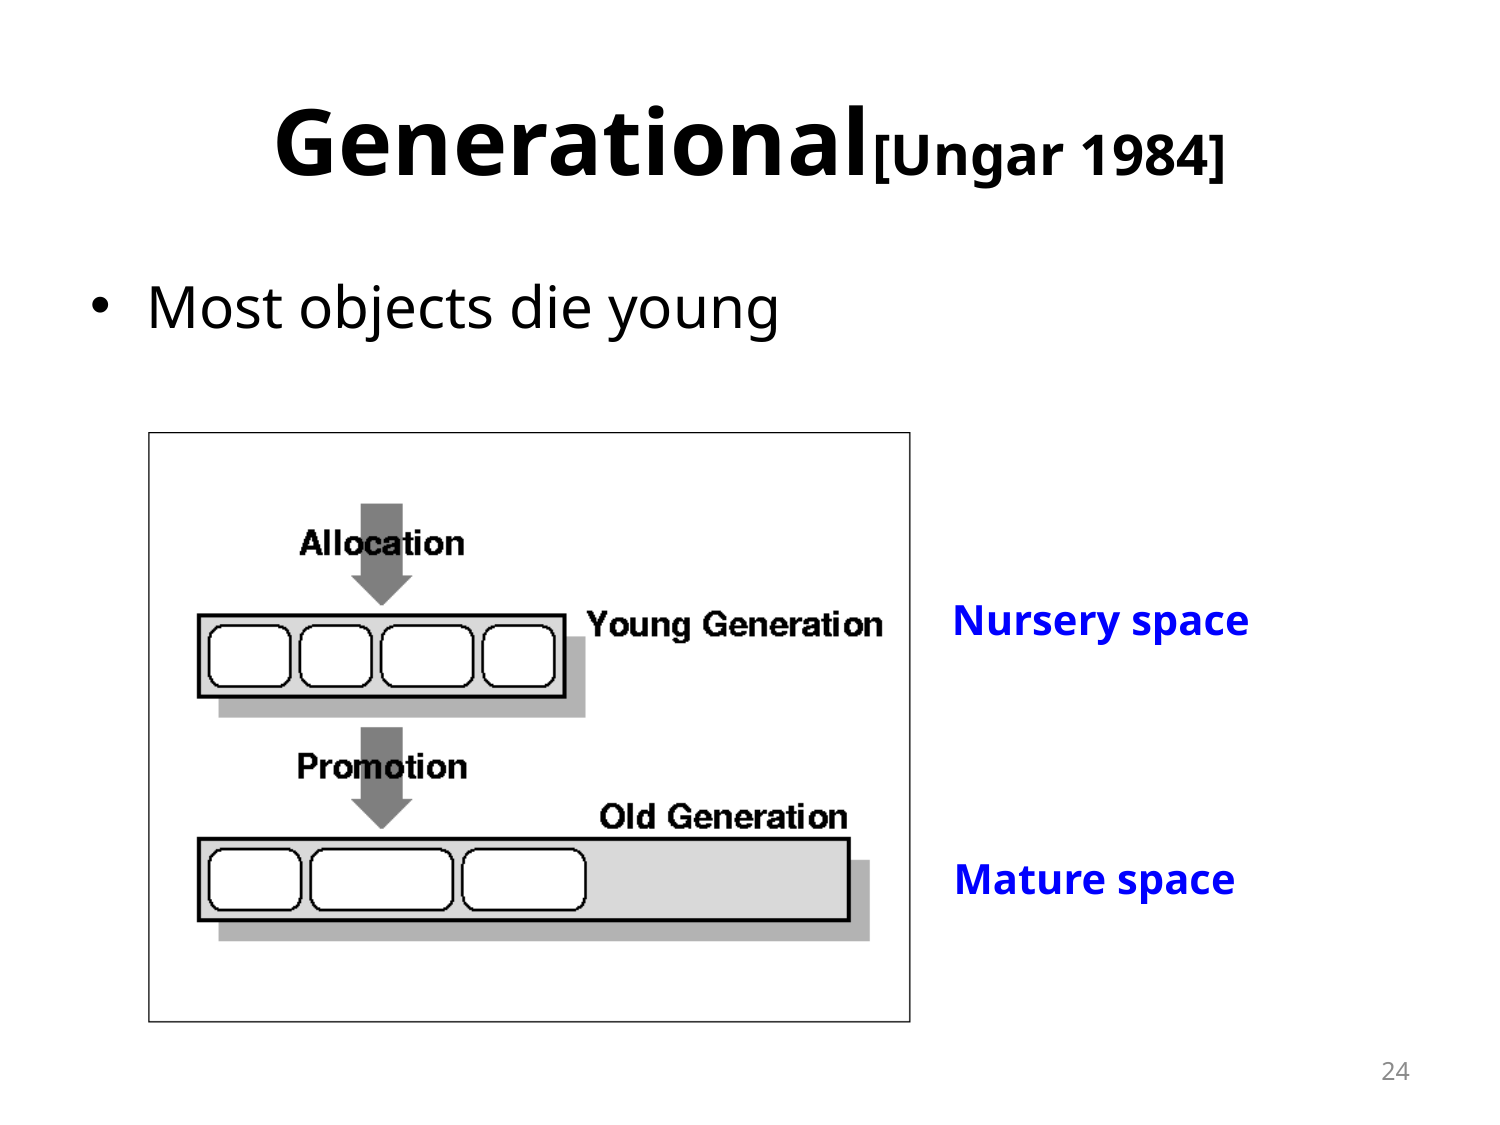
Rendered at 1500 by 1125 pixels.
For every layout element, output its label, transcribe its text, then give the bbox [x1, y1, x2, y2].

picture [147, 432, 912, 1024]
title Generational [Ungar 1984] [75, 45, 1425, 233]
list Most objects die young [75, 262, 1425, 1005]
text_box Nursery space [937, 586, 1422, 652]
slide_number 24 [1074, 1042, 1425, 1103]
text_box Mature space [938, 846, 1400, 911]
